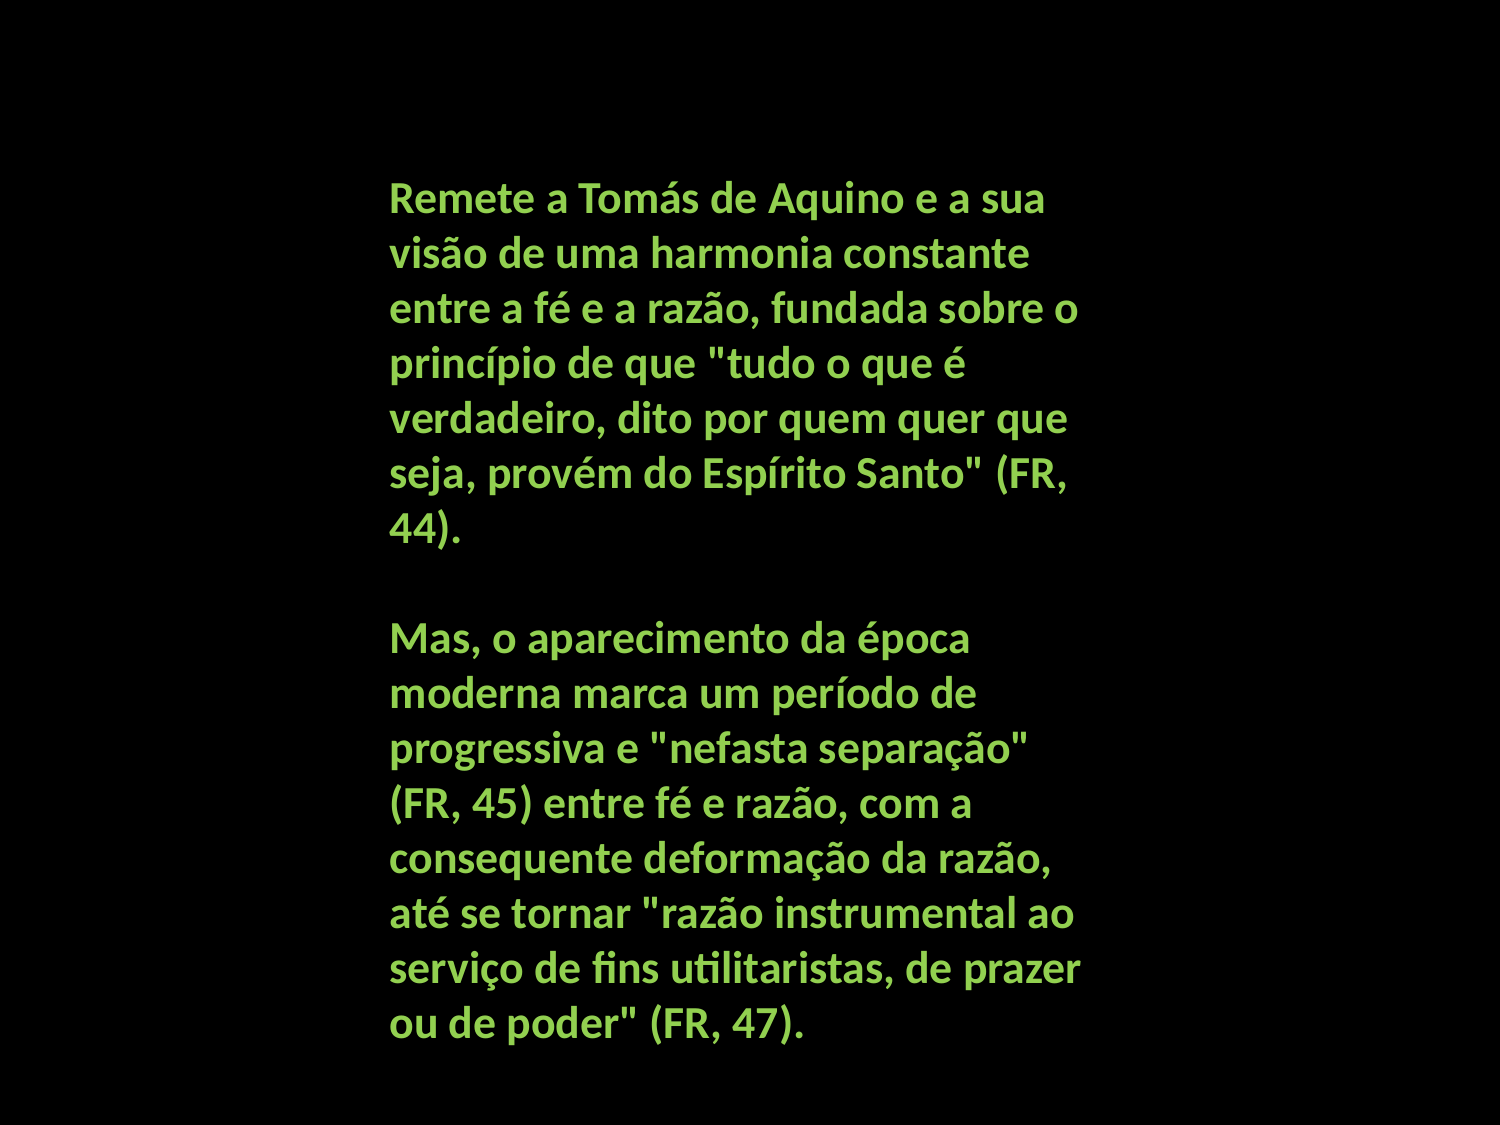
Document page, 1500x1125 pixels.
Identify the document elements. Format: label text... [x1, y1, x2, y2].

text_box Remete a Tomás de Aquino e a sua visão de uma harmonia constante entre a fé e a razão, fundada sobre o princípio de que "tudo o que é verdadeiro, dito por quem quer que seja, provém do Espírito Santo" (FR, 44). Mas, o aparecimento da época moderna marca um período de progressiva e "nefasta separação" (FR, 45) entre fé e razão, com a consequente deformação da razão, até se tornar "razão instrumental ao serviço de fins utilitaristas, de prazer ou de poder" (FR, 47). [374, 160, 1125, 1056]
